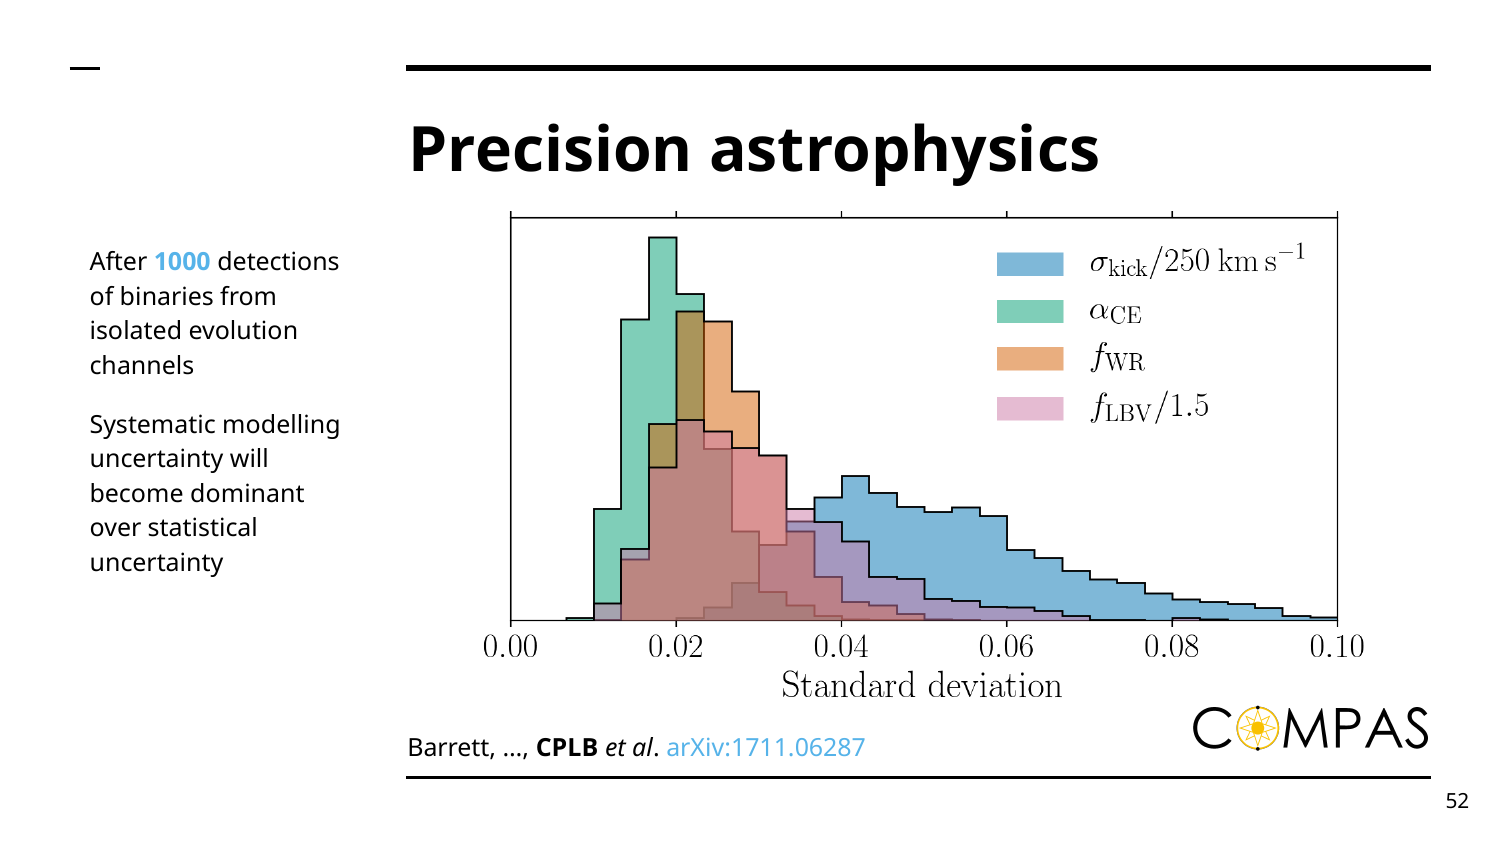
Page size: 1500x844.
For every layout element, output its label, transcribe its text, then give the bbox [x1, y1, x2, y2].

picture [469, 202, 1428, 753]
text_box After 1000 detections of binaries from isolated evolution channels Systematic modelling uncertainty will become dominant over statistical uncertainty [74, 226, 377, 787]
slide_number ‹#› [1394, 769, 1484, 834]
title Precision astrophysics [393, 94, 1431, 199]
list Barrett, …, CPLB et al. arXiv:1711.06287 [392, 711, 882, 762]
